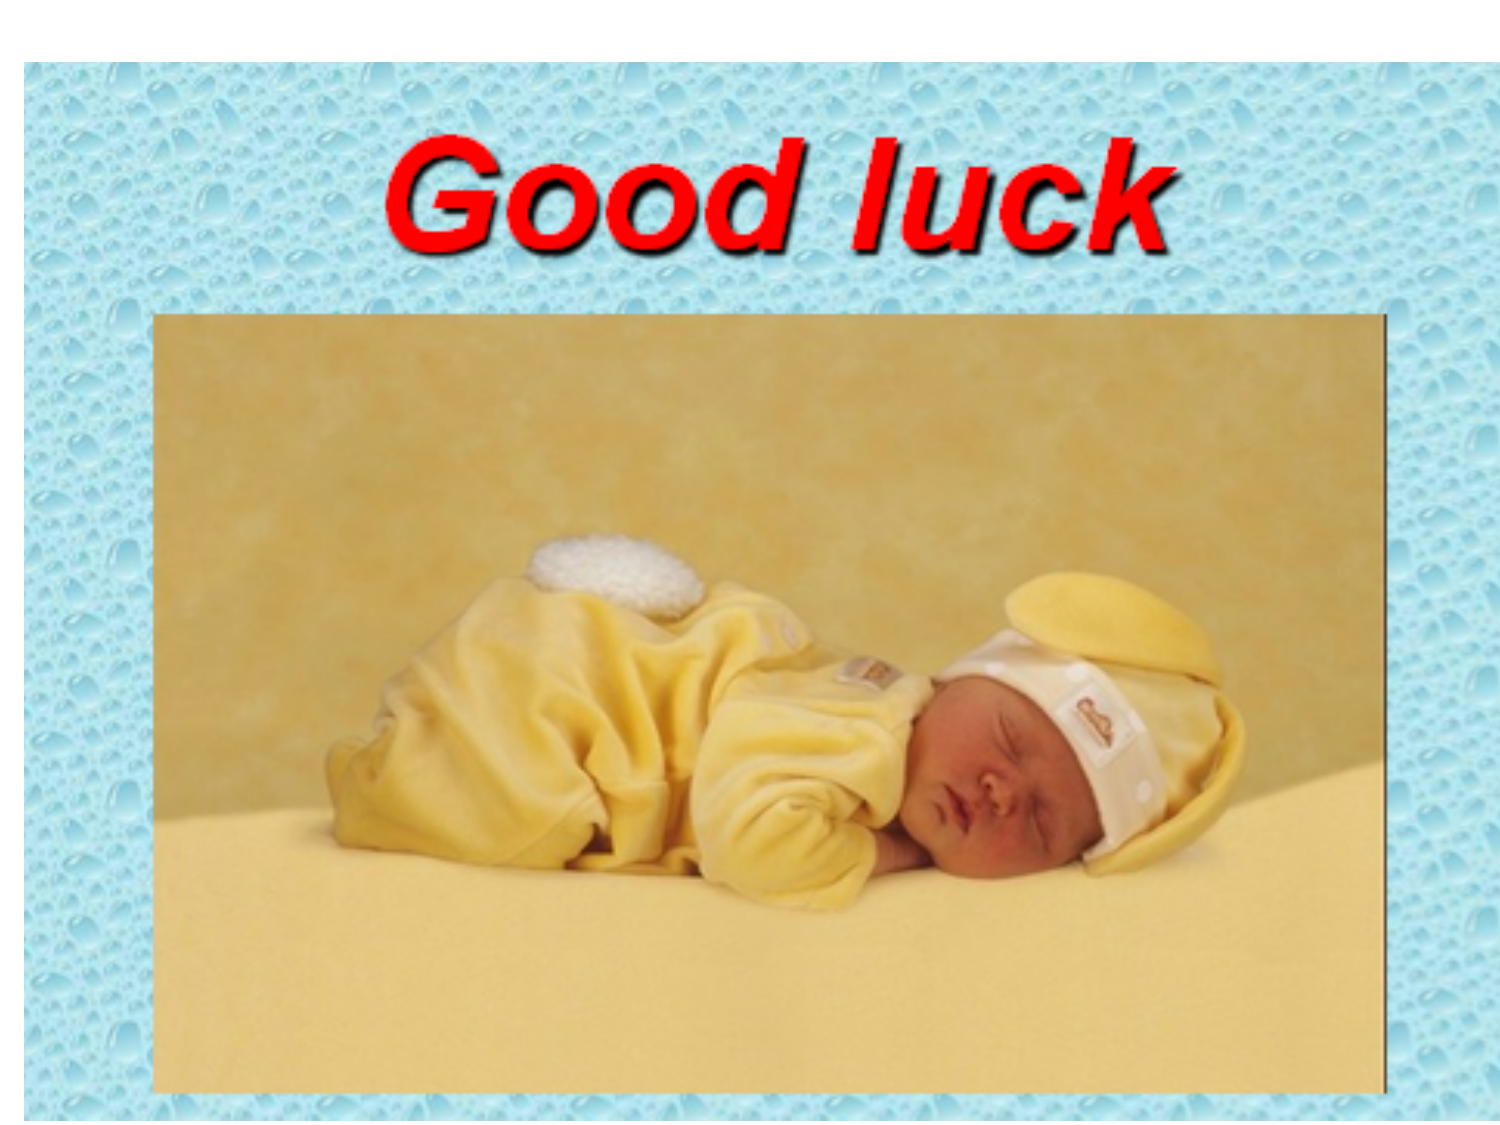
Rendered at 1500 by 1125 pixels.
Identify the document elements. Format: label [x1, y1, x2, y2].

list [24, 62, 1500, 1122]
